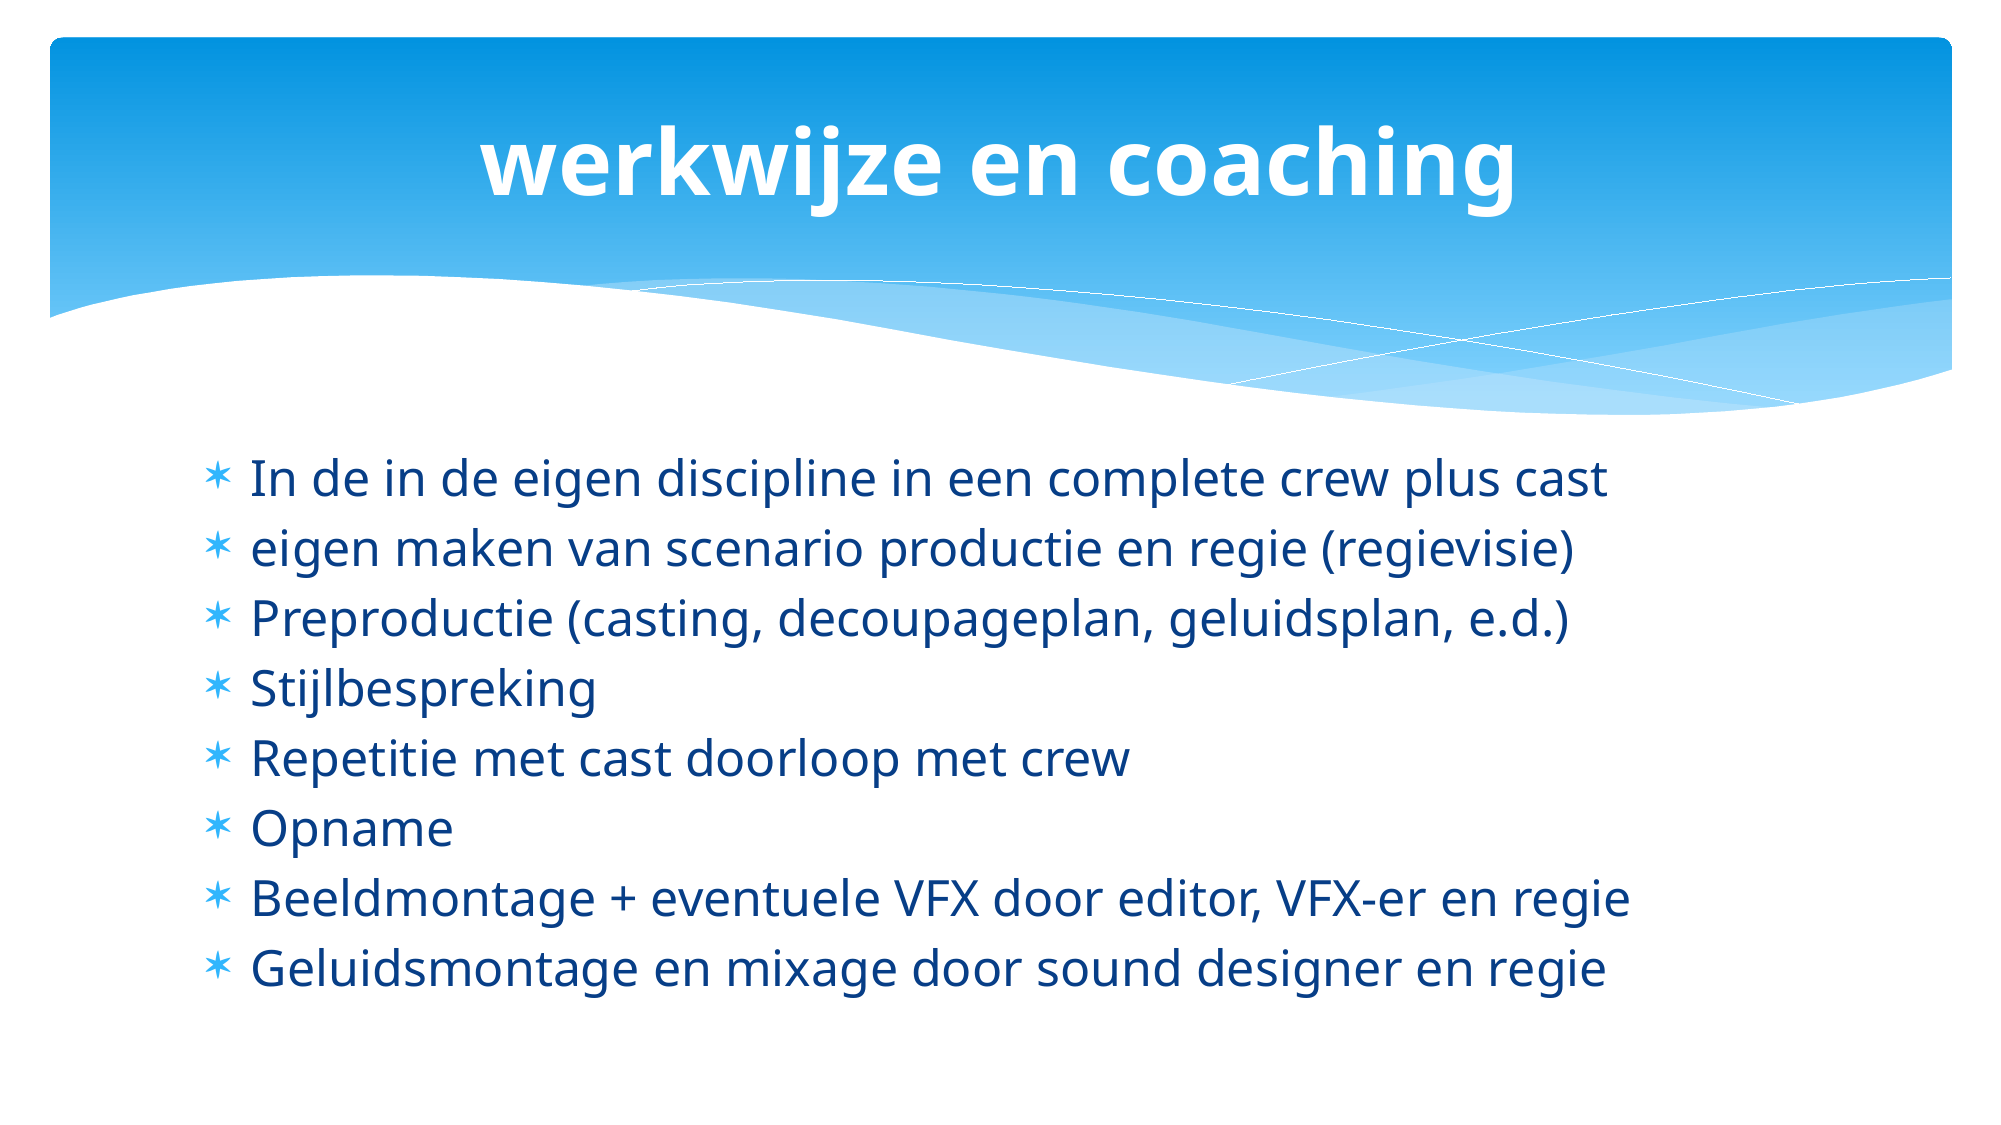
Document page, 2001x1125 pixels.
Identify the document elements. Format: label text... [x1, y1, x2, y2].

list In de in de eigen discipline in een complete crew plus cast eigen maken van scenario productie en regie (regievisie) Preproductie (casting, decoupageplan, geluidsplan, e.d.) Stijlbespreking Repetitie met cast doorloop met crew Opname Beeldmontage + eventuele VFX door editor, VFX-er en regie Geluidsmontage en mixage door sound designer en regie [190, 438, 1812, 1005]
title werkwijze en coaching [99, 55, 1900, 261]
